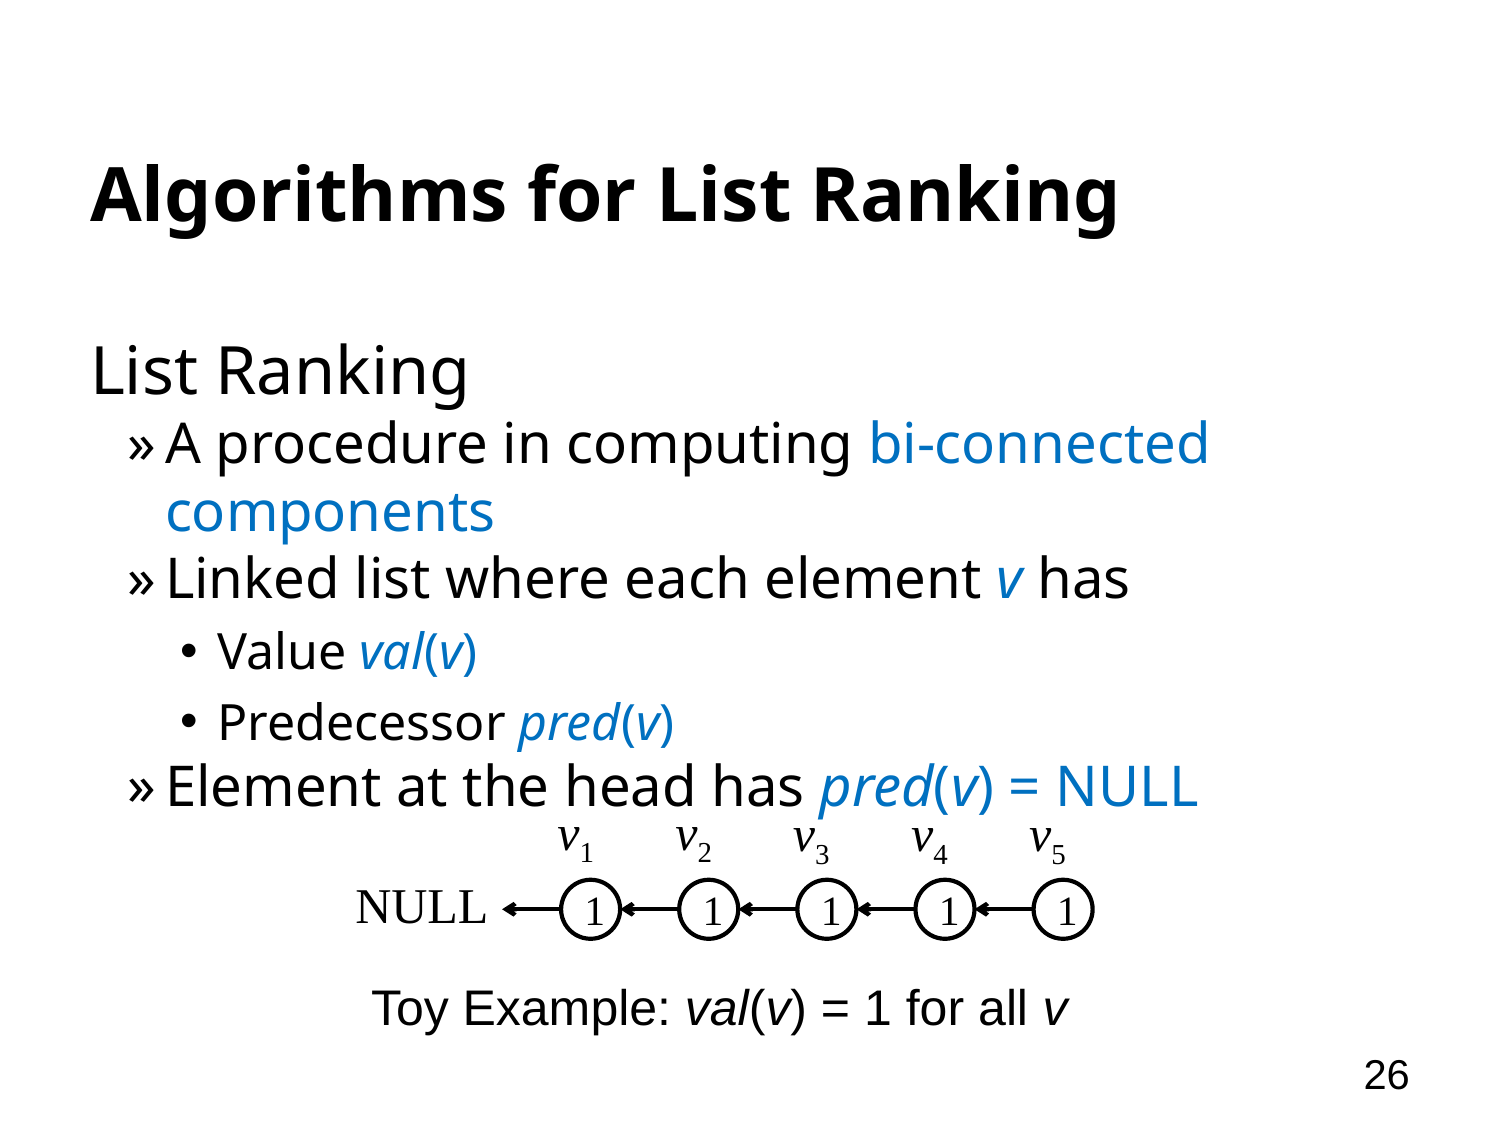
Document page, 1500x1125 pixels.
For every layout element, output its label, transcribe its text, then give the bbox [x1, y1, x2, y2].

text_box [355, 792, 1101, 1044]
title Algorithms for List Ranking [74, 97, 1426, 286]
slide_number 26 [1074, 1042, 1425, 1103]
list List Ranking A procedure in computing bi-connected components Linked list where each element v has Value val(v) Predecessor pred(v) Element at the head has pred(v) = NULL [74, 319, 1426, 1013]
